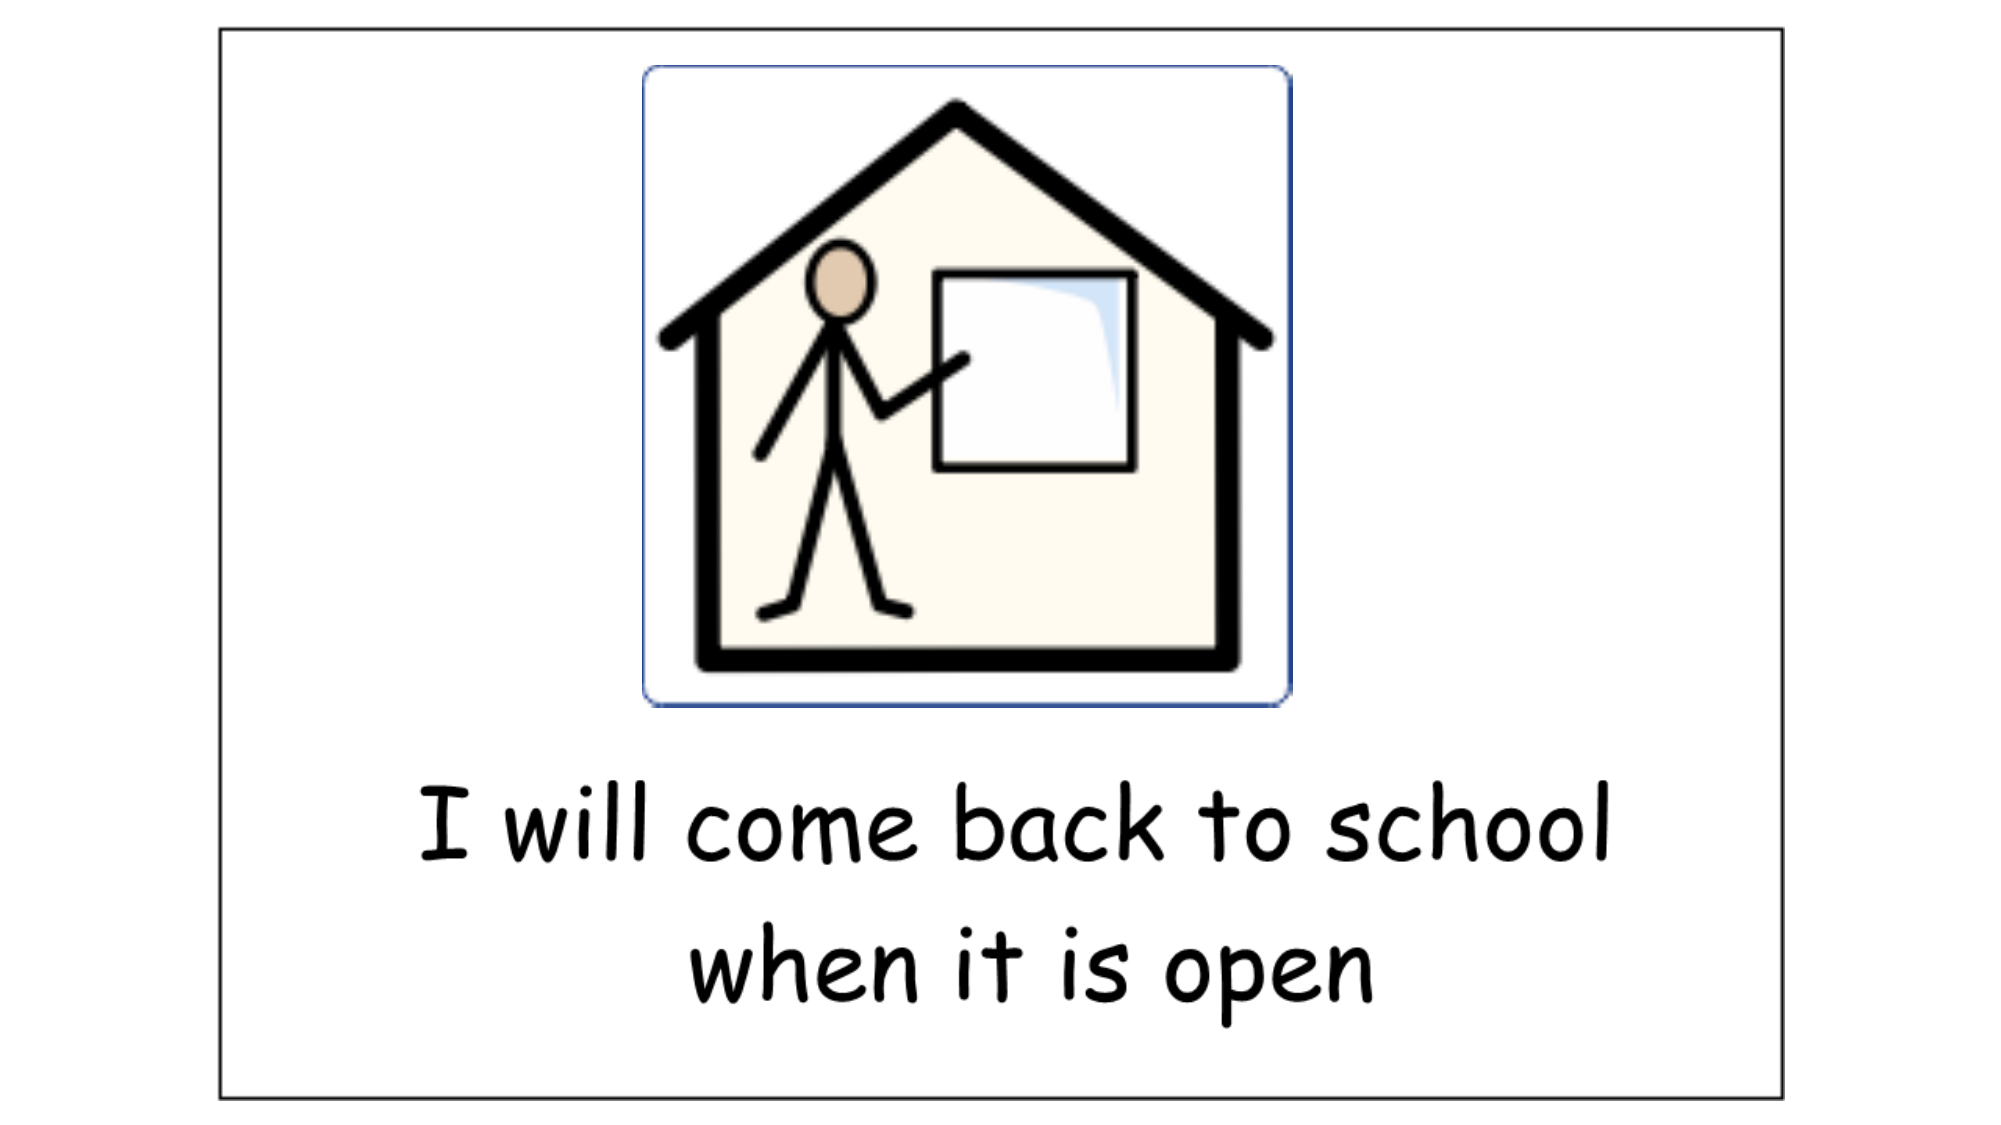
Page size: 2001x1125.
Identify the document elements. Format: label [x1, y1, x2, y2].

picture [215, 24, 1785, 1101]
